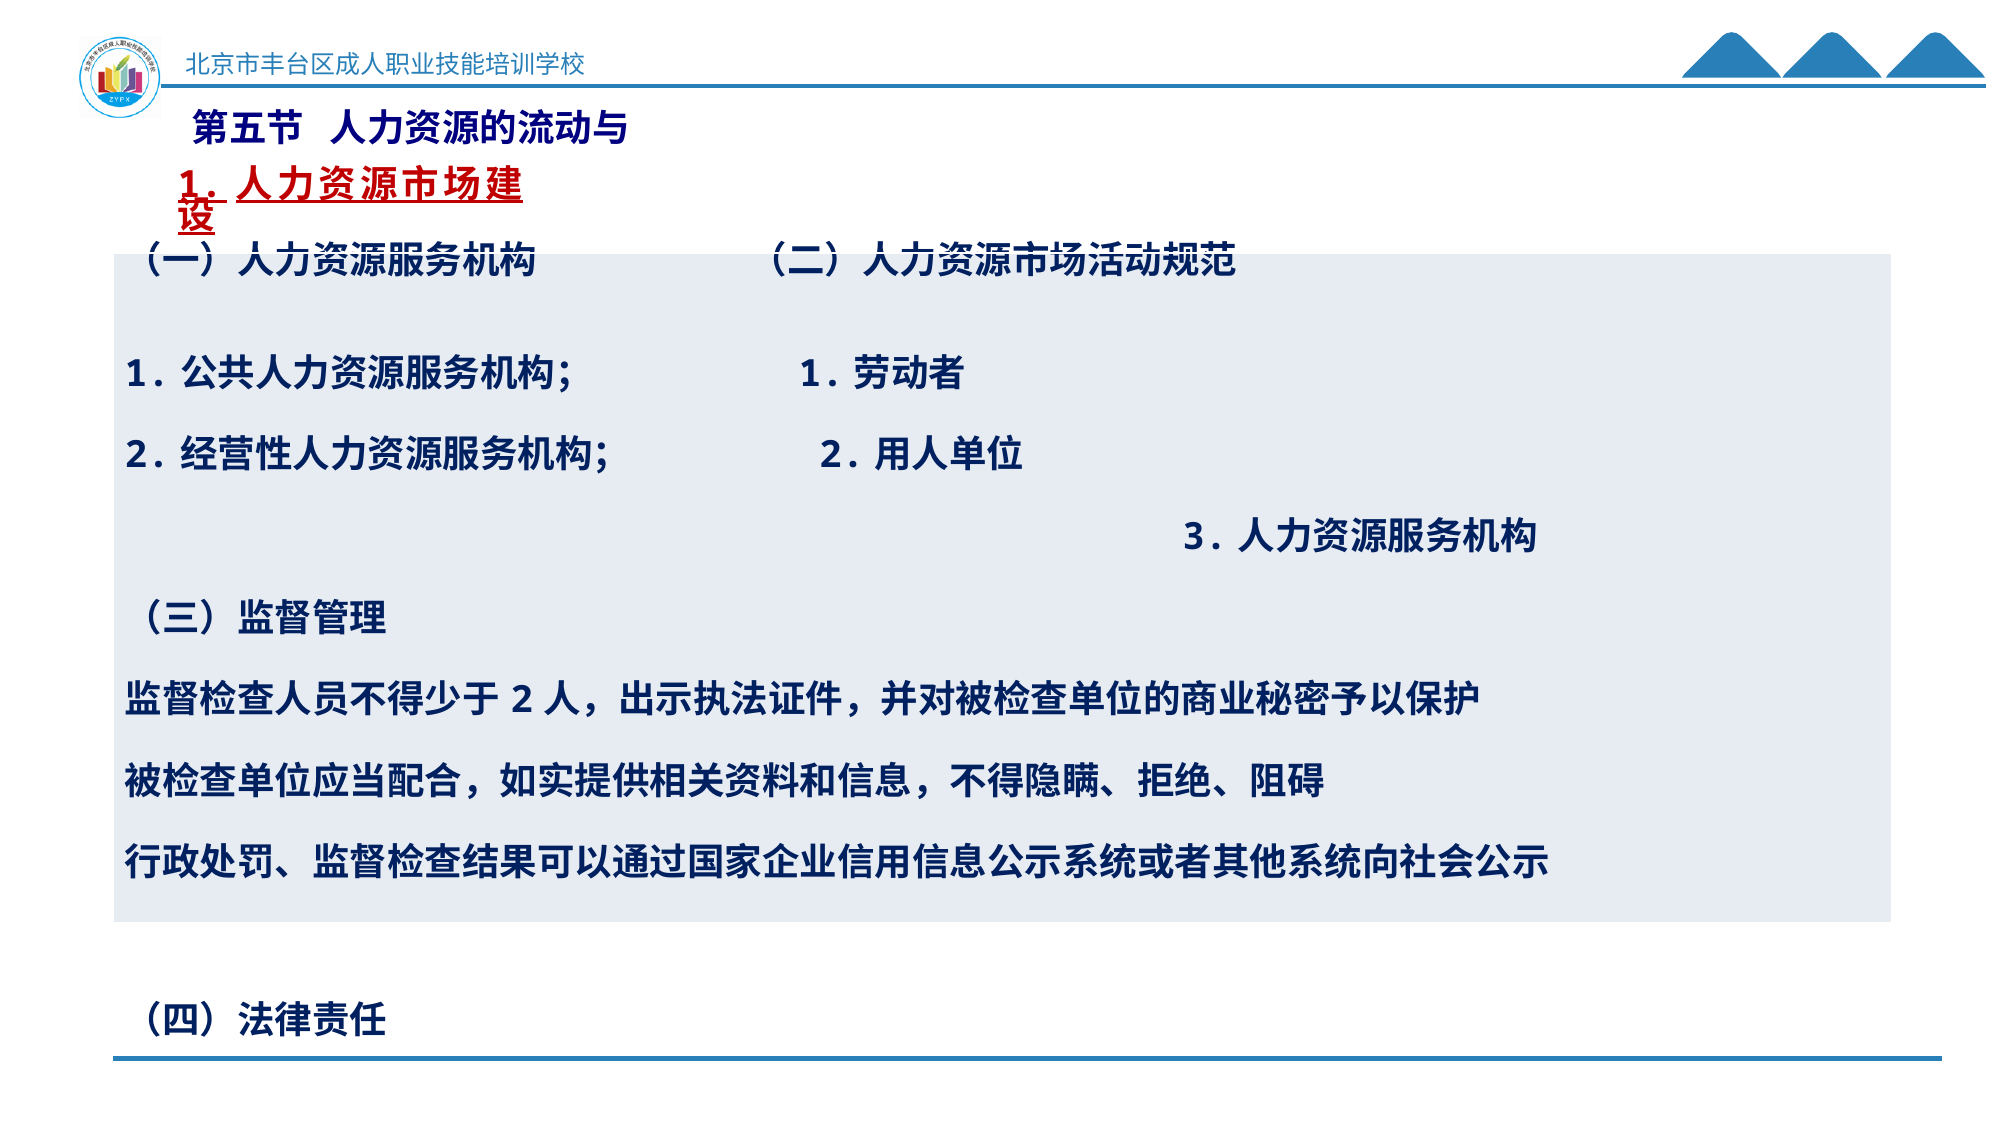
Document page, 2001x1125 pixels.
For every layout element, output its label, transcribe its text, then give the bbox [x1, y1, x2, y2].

text_box [1883, 31, 1987, 79]
picture [79, 36, 161, 118]
text_box 第五节 人力资源的流动与 [176, 96, 645, 157]
text_box [1780, 31, 1884, 79]
text_box [1679, 31, 1782, 79]
table_header （一）人力资源服务机构 （二）人力资源市场活动规范 1.公共人力资源服务机构； 1.劳动者 2.经营性人力资源服务机构； 2.用人单位 3.人力资源服务机构 （三）监督管理 监督检查人员不得少于2人，出示执法证件，并对被检查单位的商业秘密予以保护 被检查单位应当配合，如实提供相关资料和信息，不得隐瞒、拒绝、阻碍 行政处罚、监督检查结果可以通过国家企业信用信息公示系统或者其他系统向社会公示 （四）法律责任 [114, 254, 1891, 922]
text_box 1.人力资源市场建设 [163, 166, 538, 213]
text_box 北京市丰台区成人职业技能培训学校 [170, 40, 632, 85]
